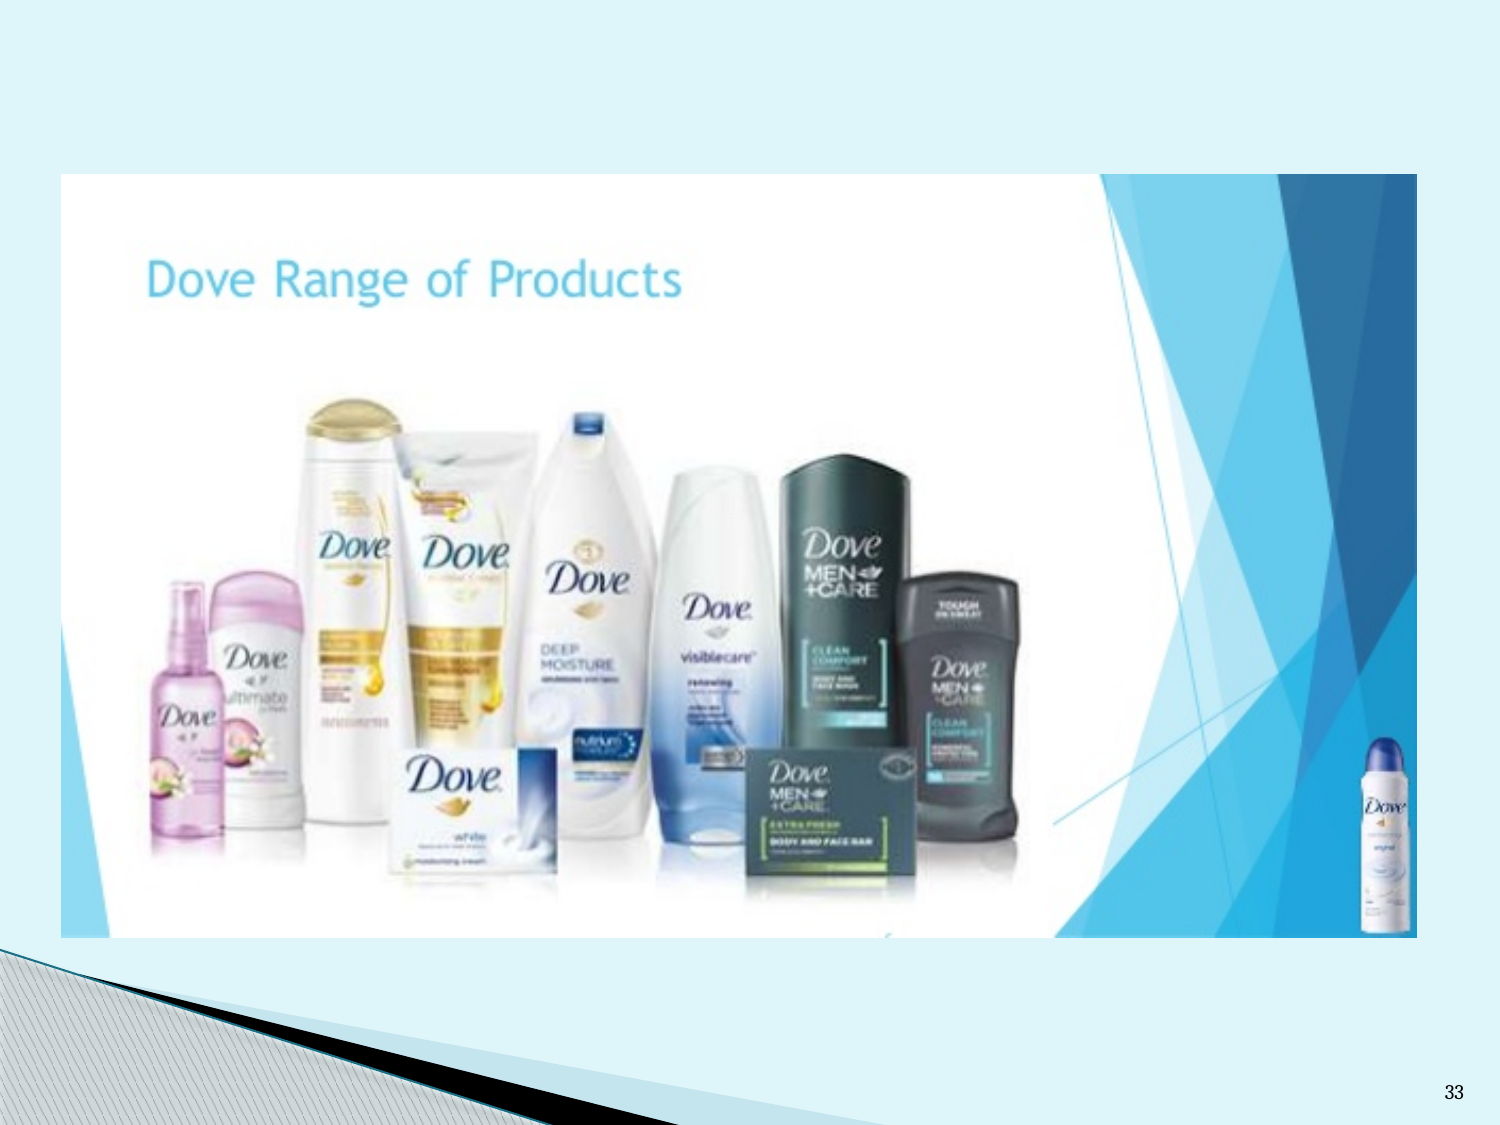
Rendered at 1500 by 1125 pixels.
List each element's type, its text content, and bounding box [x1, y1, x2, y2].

picture [61, 174, 1417, 938]
slide_number 33 [1418, 1051, 1479, 1112]
